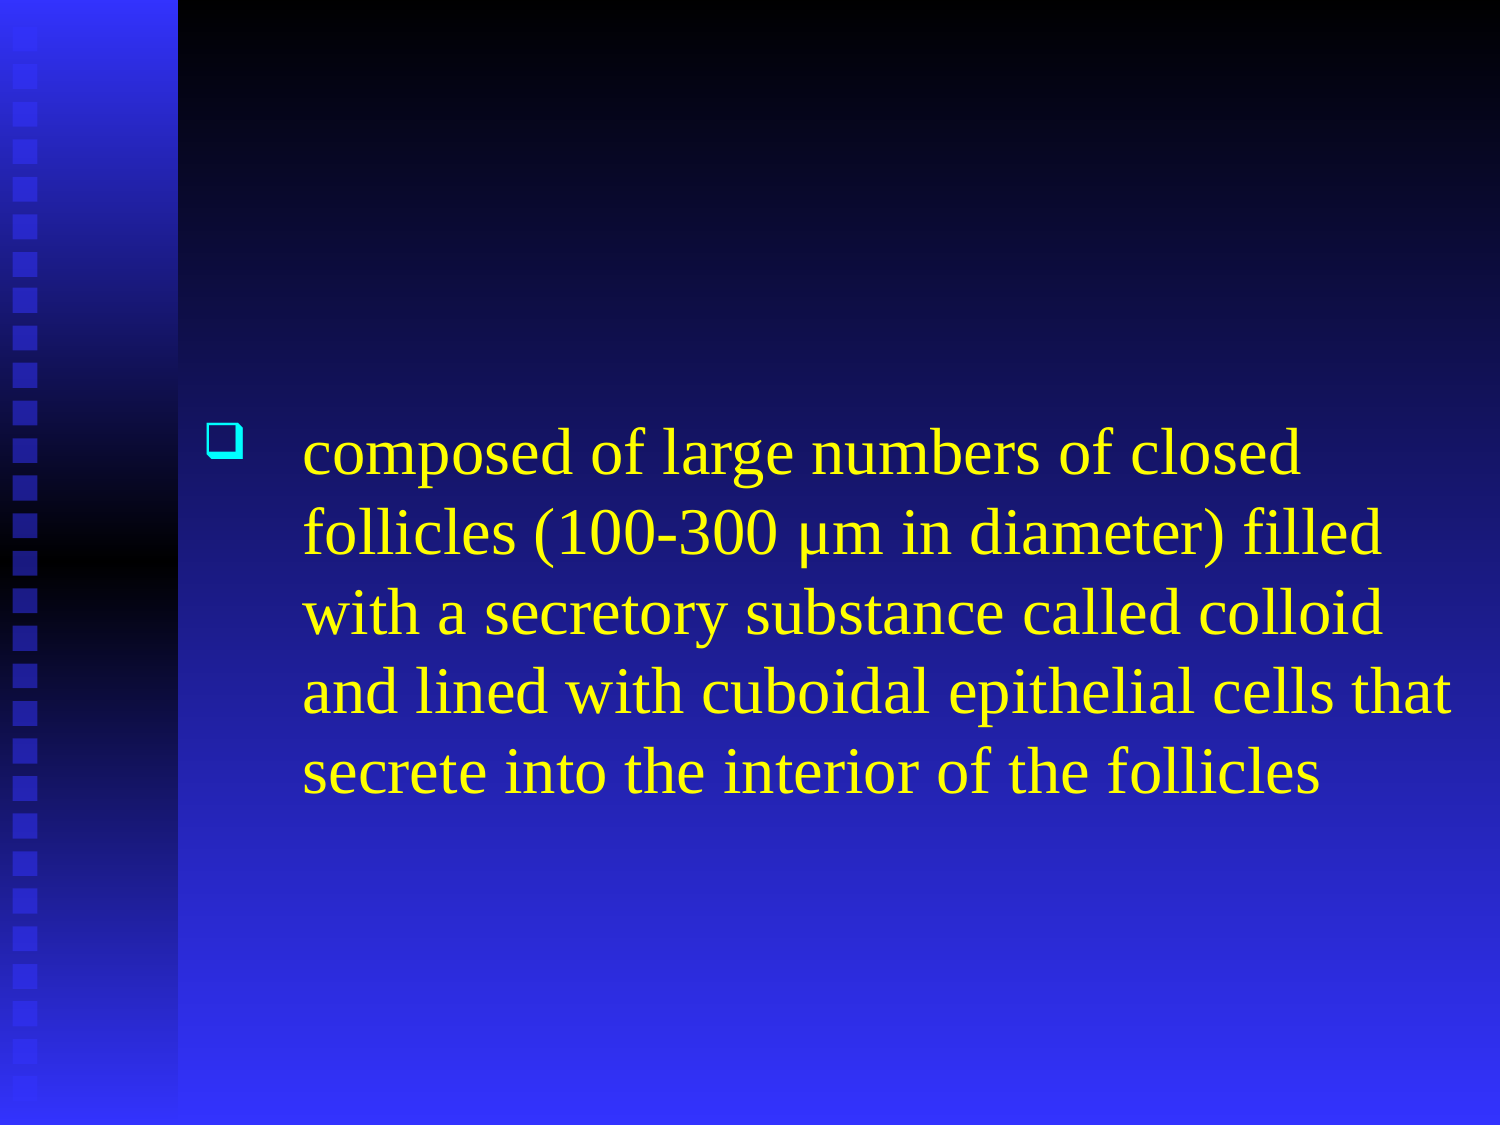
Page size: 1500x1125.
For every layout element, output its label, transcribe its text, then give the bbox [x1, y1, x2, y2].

list composed of large numbers of closed follicles (100-300 μm in diameter) filled with a secretory substance called colloid and lined with cuboidal epithelial cells that secrete into the interior of the follicles [187, 399, 1500, 1125]
